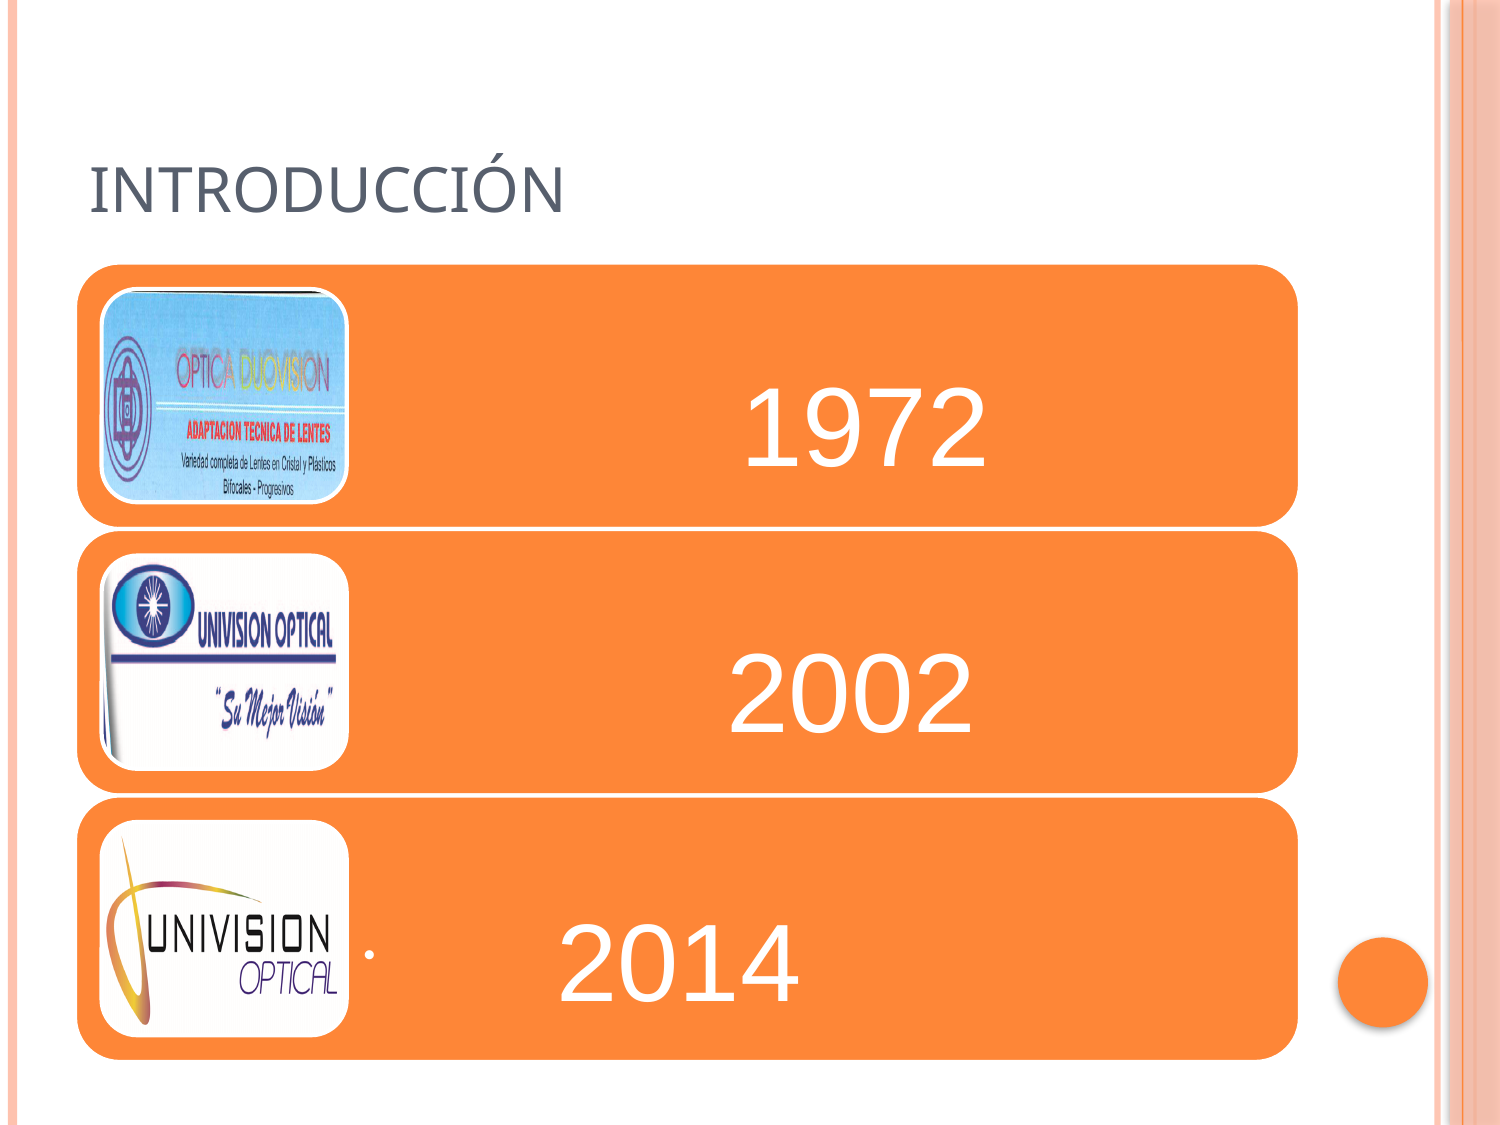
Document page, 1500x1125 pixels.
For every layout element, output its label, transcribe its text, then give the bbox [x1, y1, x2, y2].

title INTRODUCCIÓN [75, 45, 1300, 233]
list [74, 261, 1301, 1063]
